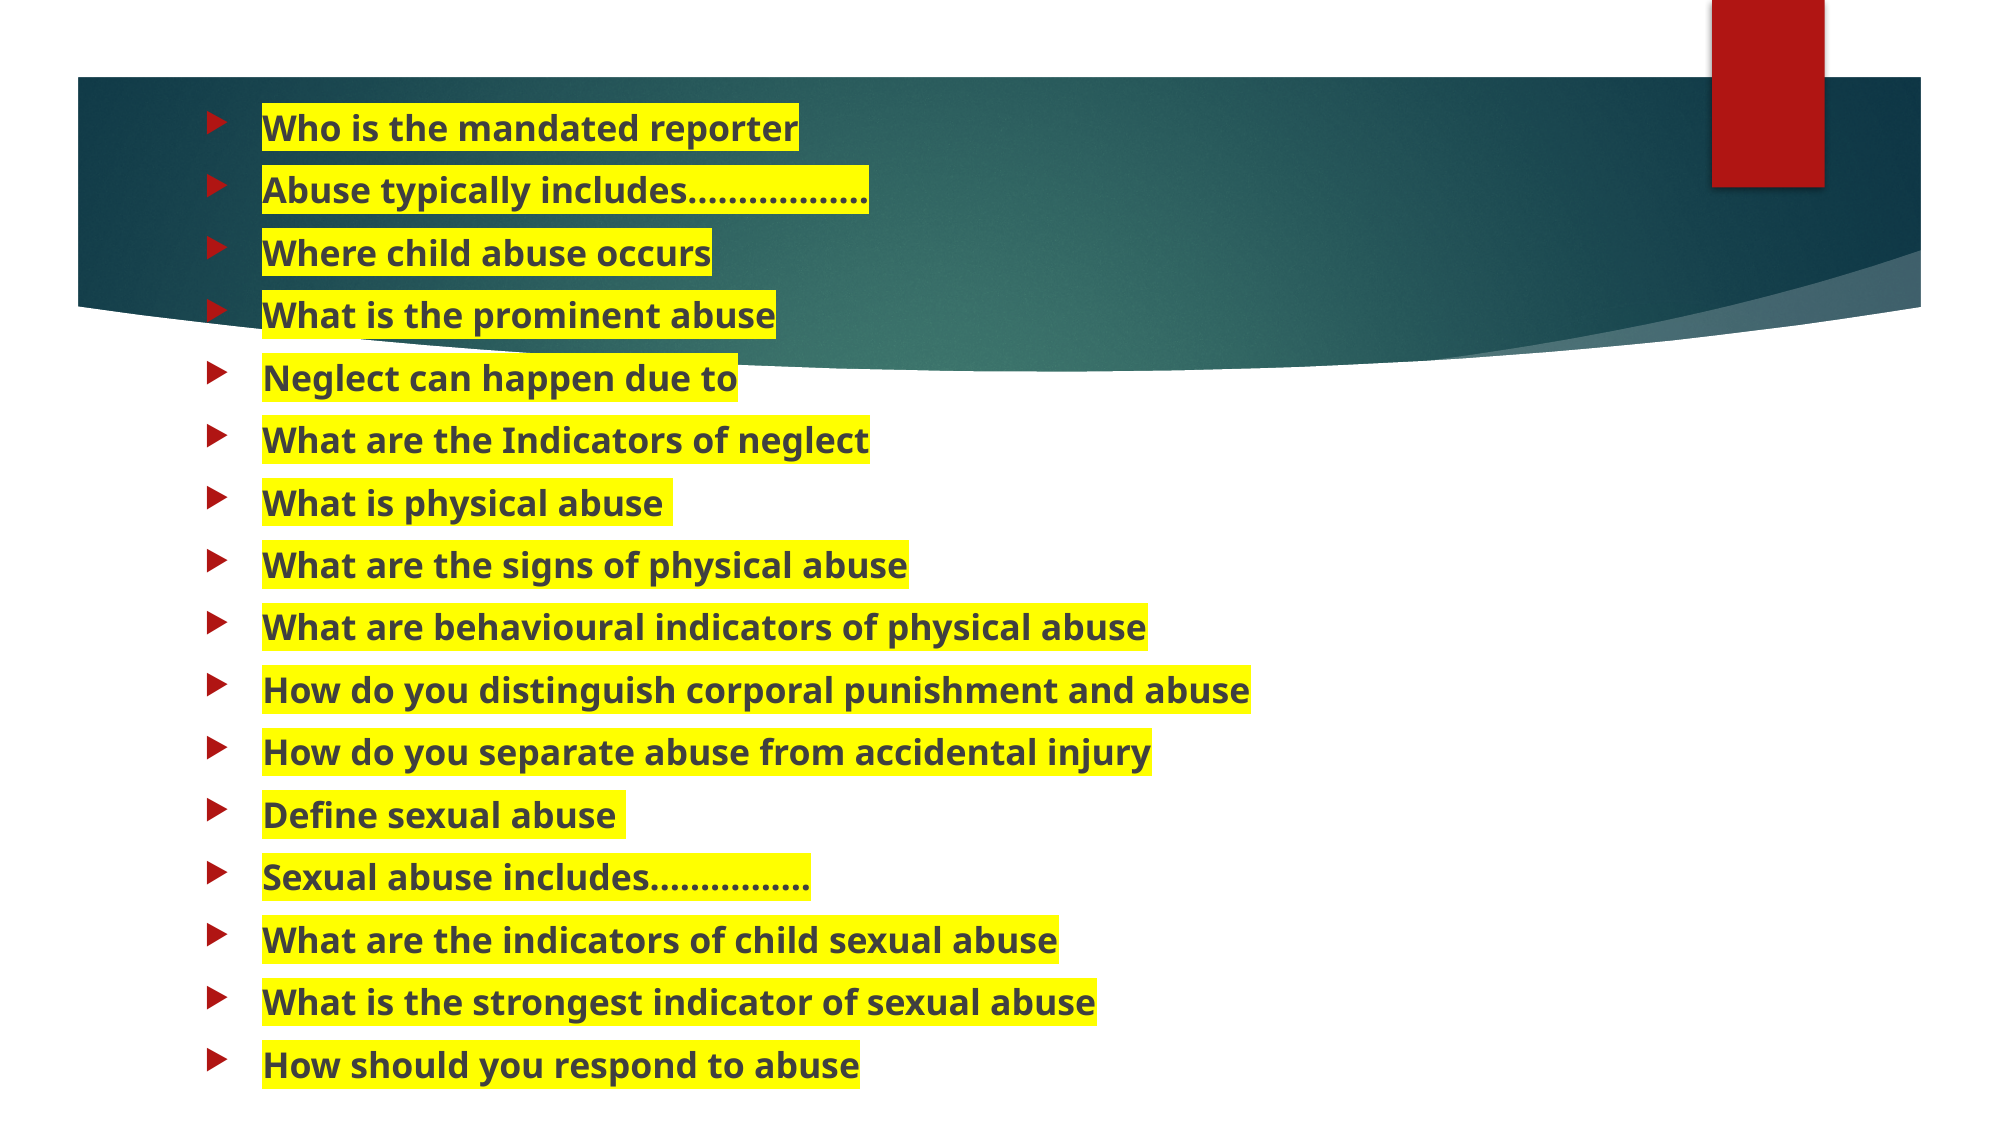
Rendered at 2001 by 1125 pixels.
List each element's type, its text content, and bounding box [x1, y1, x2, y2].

list Who is the mandated reporter Abuse typically includes……………… Where child abuse occurs What is the prominent abuse Neglect can happen due to What are the Indicators of neglect What is physical abuse What are the signs of physical abuse What are behavioural indicators of physical abuse How do you distinguish corporal punishment and abuse How do you separate abuse from accidental injury Define sexual abuse Sexual abuse includes……………. What are the indicators of child sexual abuse What is the strongest indicator of sexual abuse How should you respond to abuse [189, 97, 1638, 1102]
